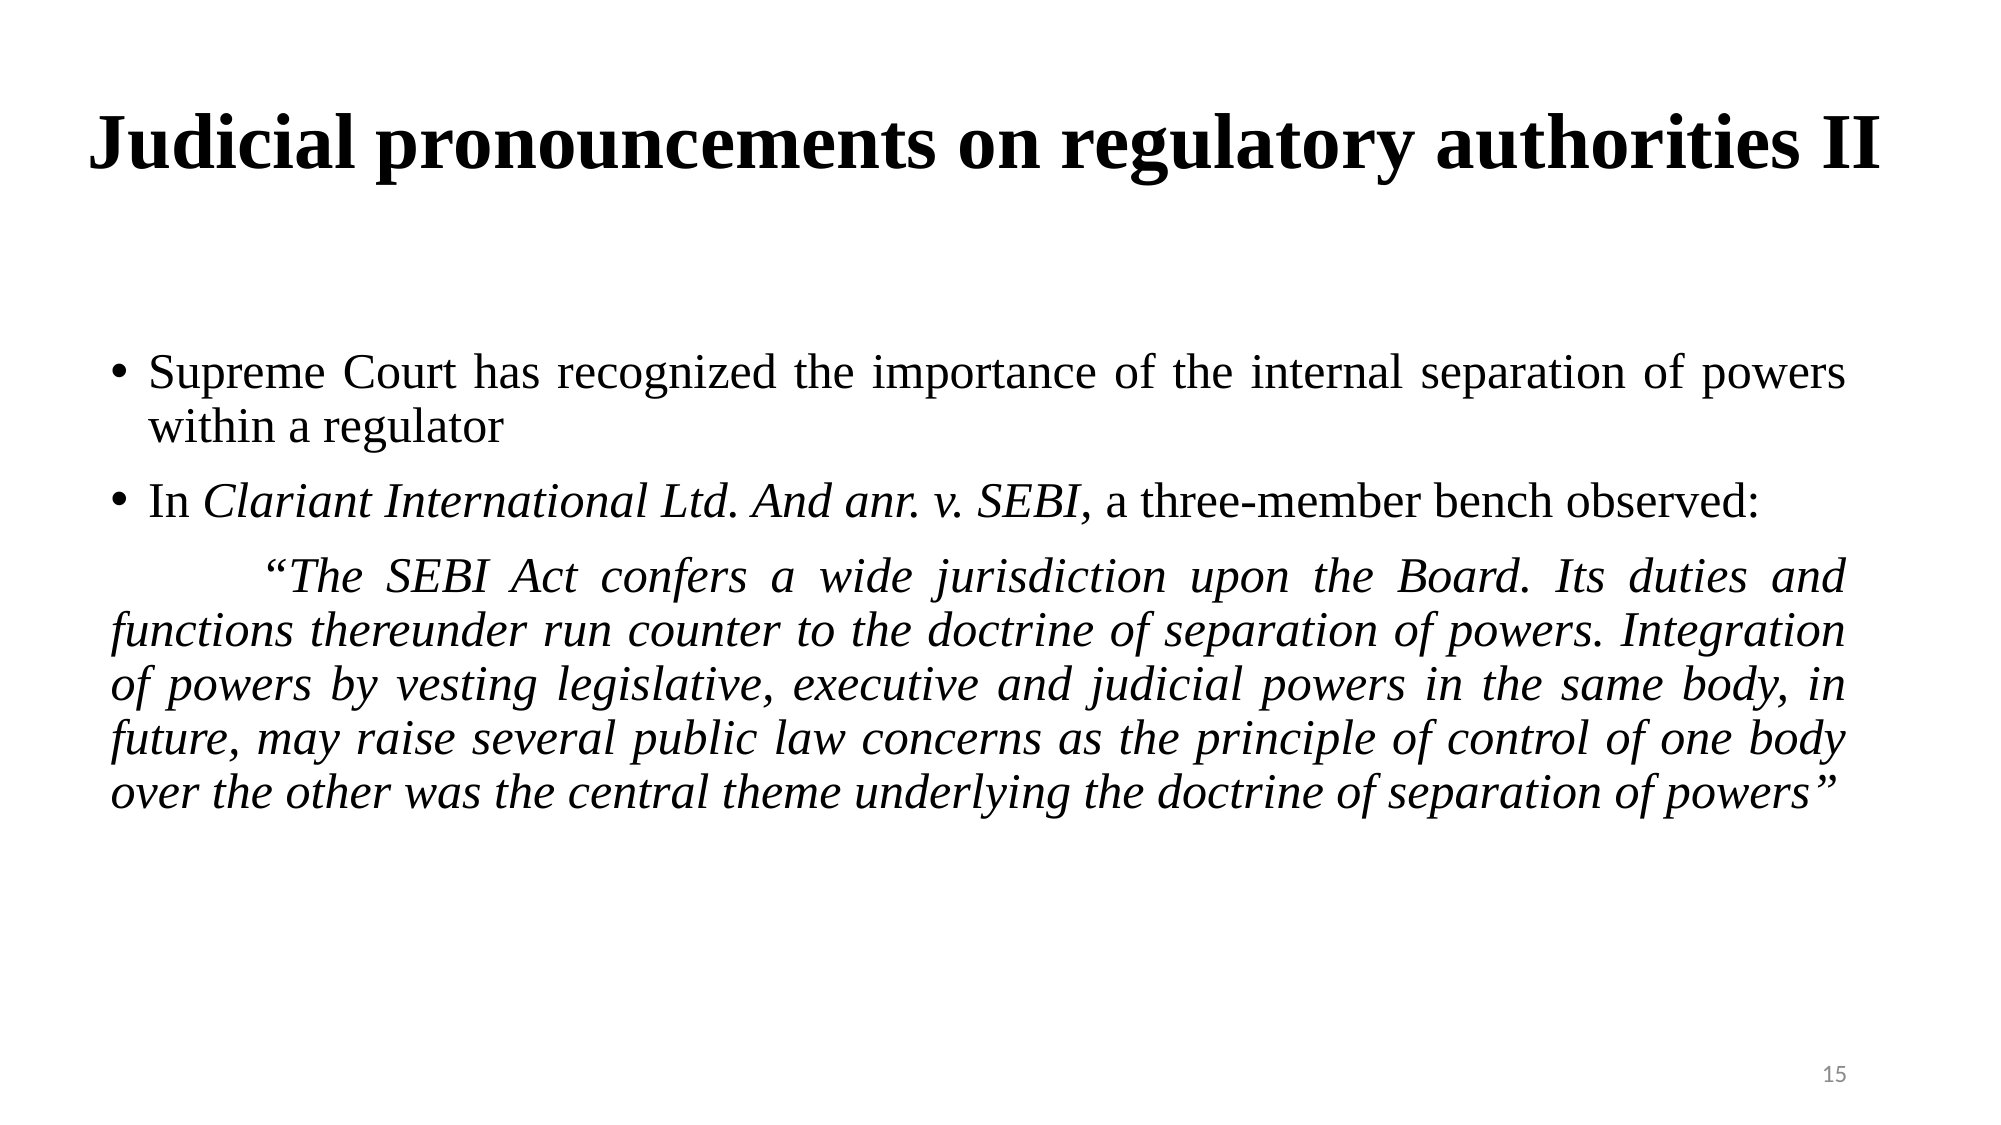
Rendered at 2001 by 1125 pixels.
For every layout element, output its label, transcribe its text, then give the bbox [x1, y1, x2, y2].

title Judicial pronouncements on regulatory authorities II [72, 34, 1904, 252]
list Supreme Court has recognized the importance of the internal separation of powers within a regulator In Clariant International Ltd. And anr. v. SEBI, a three-member bench observed: “The SEBI Act confers a wide jurisdiction upon the Board. Its duties and functions thereunder run counter to the doctrine of separation of powers. Integration of powers by vesting legislative, executive and judicial powers in the same body, in future, may raise several public law concerns as the principle of control of one body over the other was the central theme underlying the doctrine of separation of powers” [95, 338, 1863, 1015]
slide_number 15 [1412, 1042, 1863, 1103]
